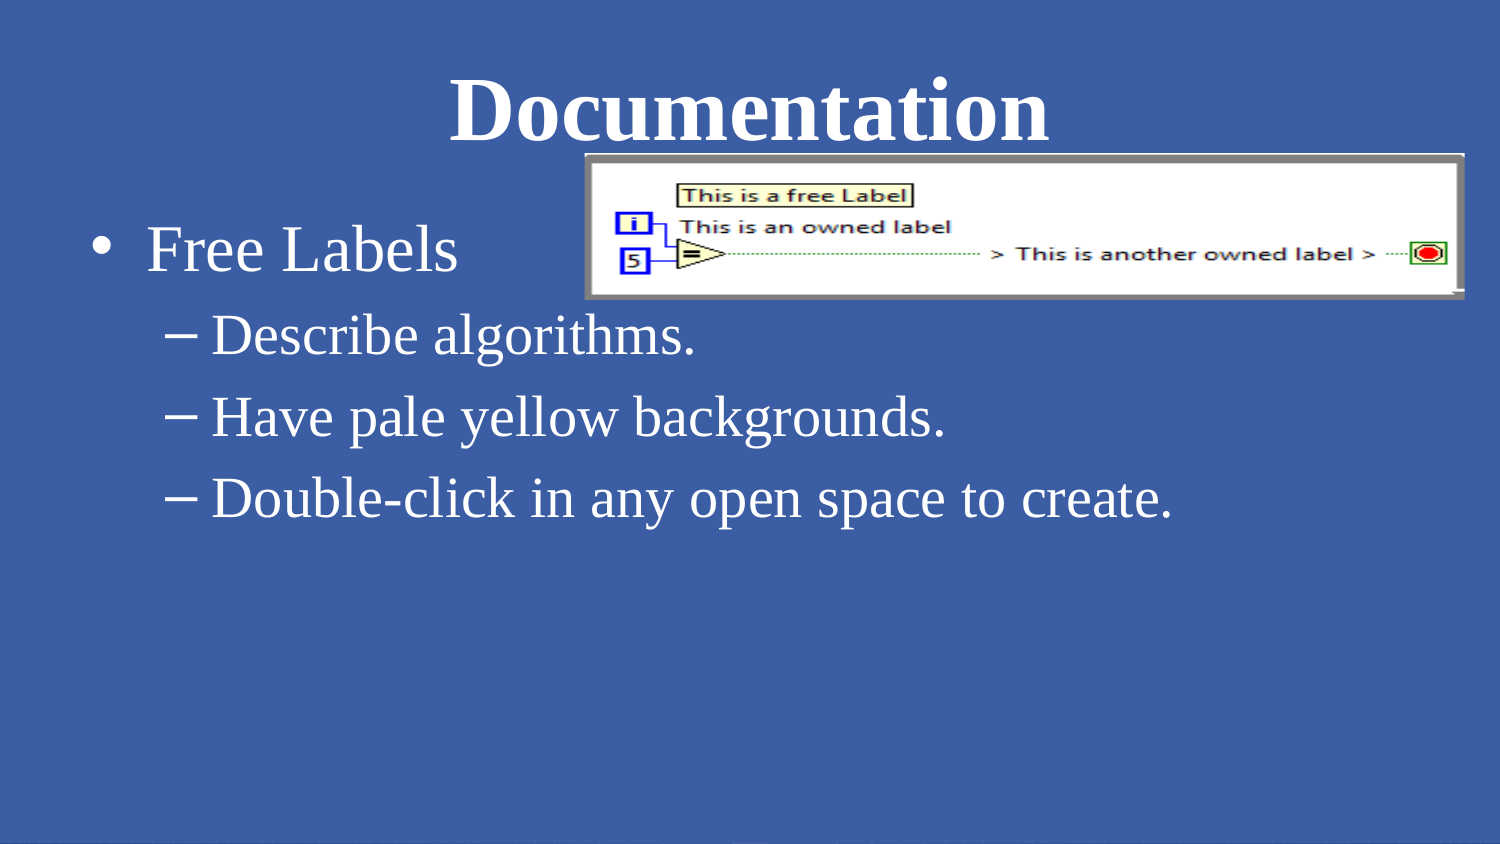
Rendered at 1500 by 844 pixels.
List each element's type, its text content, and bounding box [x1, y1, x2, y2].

title Documentation [75, 33, 1425, 175]
picture [584, 153, 1465, 301]
list Free Labels Describe algorithms. Have pale yellow backgrounds. Double-click in any open space to create. [75, 196, 1425, 754]
